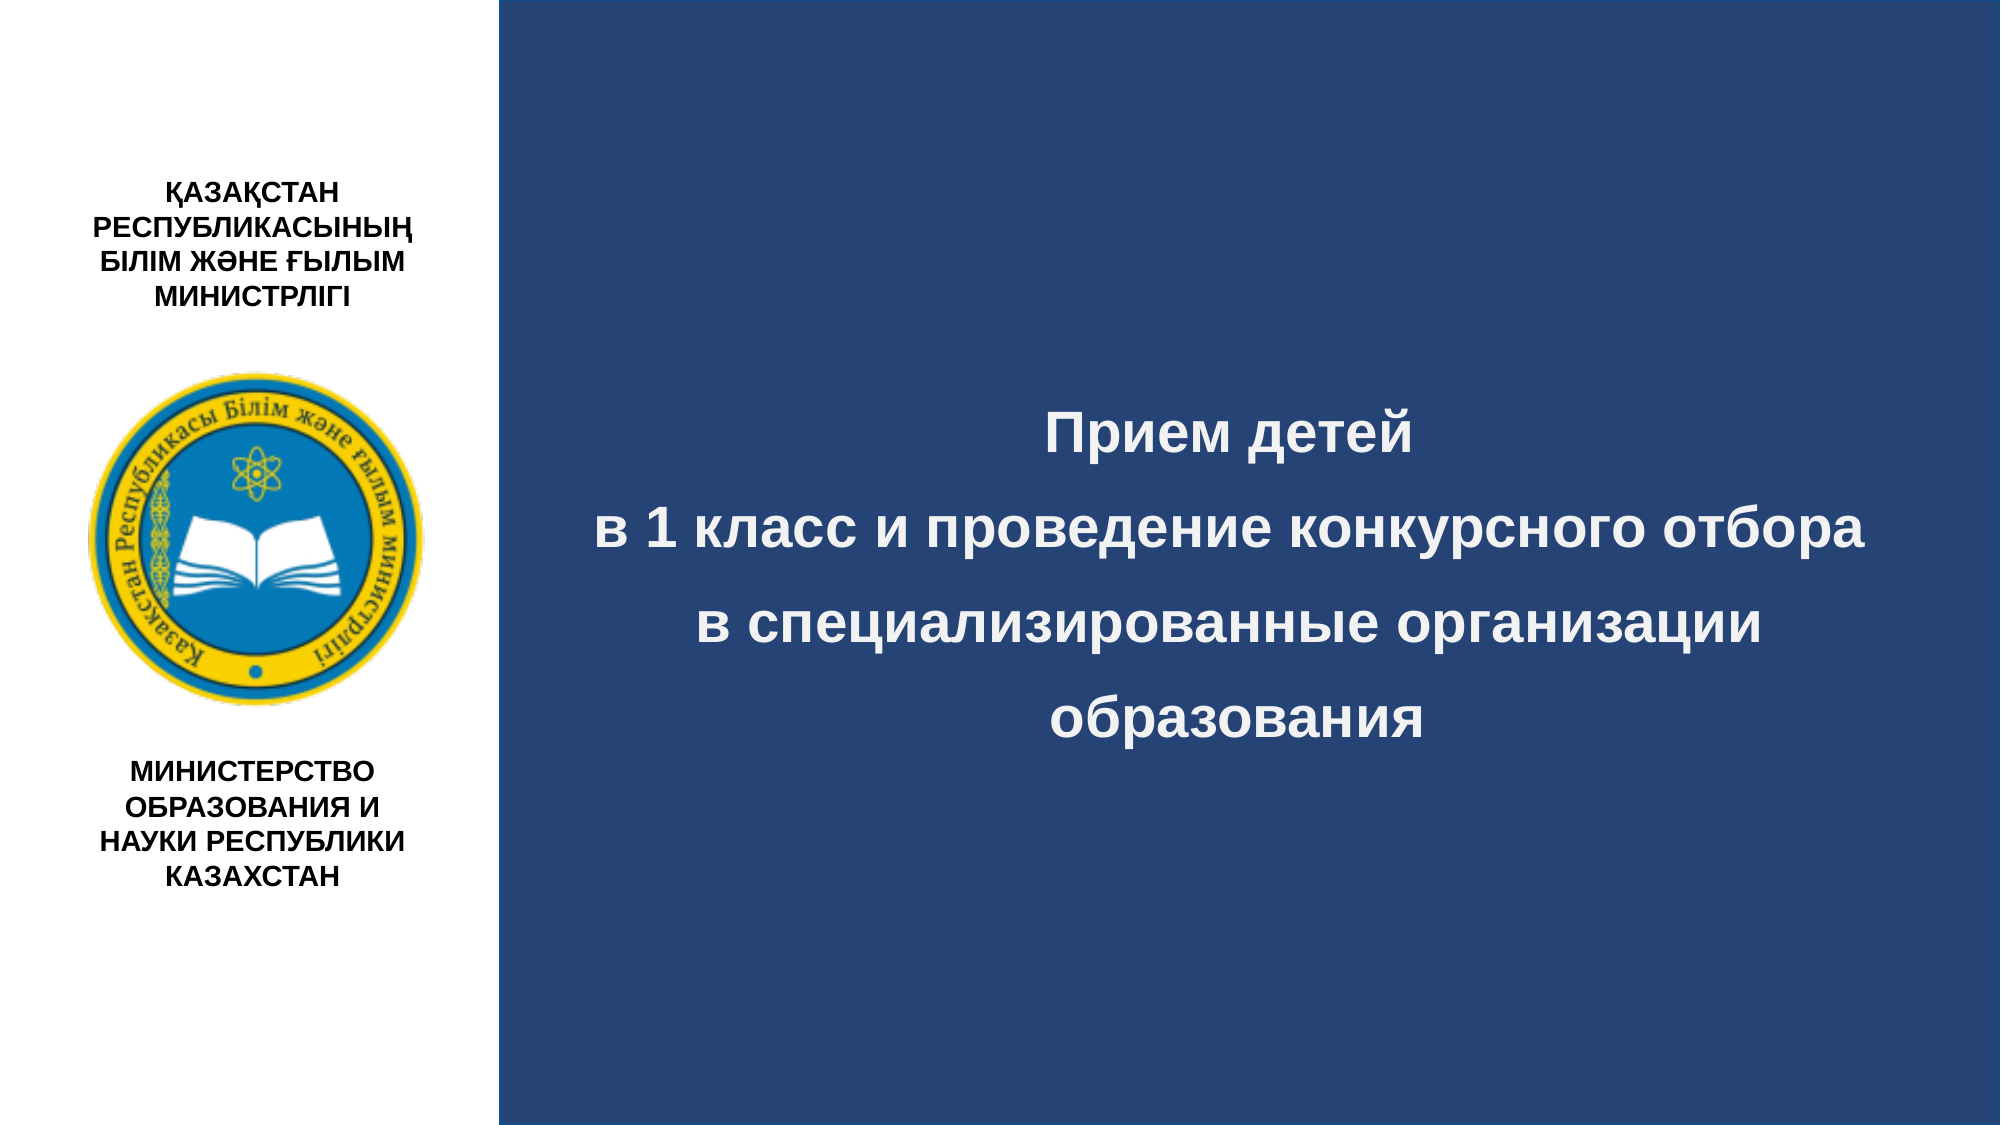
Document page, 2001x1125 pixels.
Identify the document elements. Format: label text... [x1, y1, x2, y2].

text_box ҚАЗАҚСТАН РЕСПУБЛИКАСЫНЫҢ БІЛІМ ЖӘНЕ ҒЫЛЫМ МИНИСТРЛІГІ [87, 174, 417, 314]
text_box Прием детей в 1 класс и проведение конкурсного отбора в специализированные организации образования [500, 368, 1975, 749]
text_box [499, 0, 2000, 1125]
picture [26, 311, 479, 763]
text_box МИНИСТЕРСТВО ОБРАЗОВАНИЯ И НАУКИ РЕСПУБЛИКИ КАЗАХСТАН [87, 750, 417, 894]
